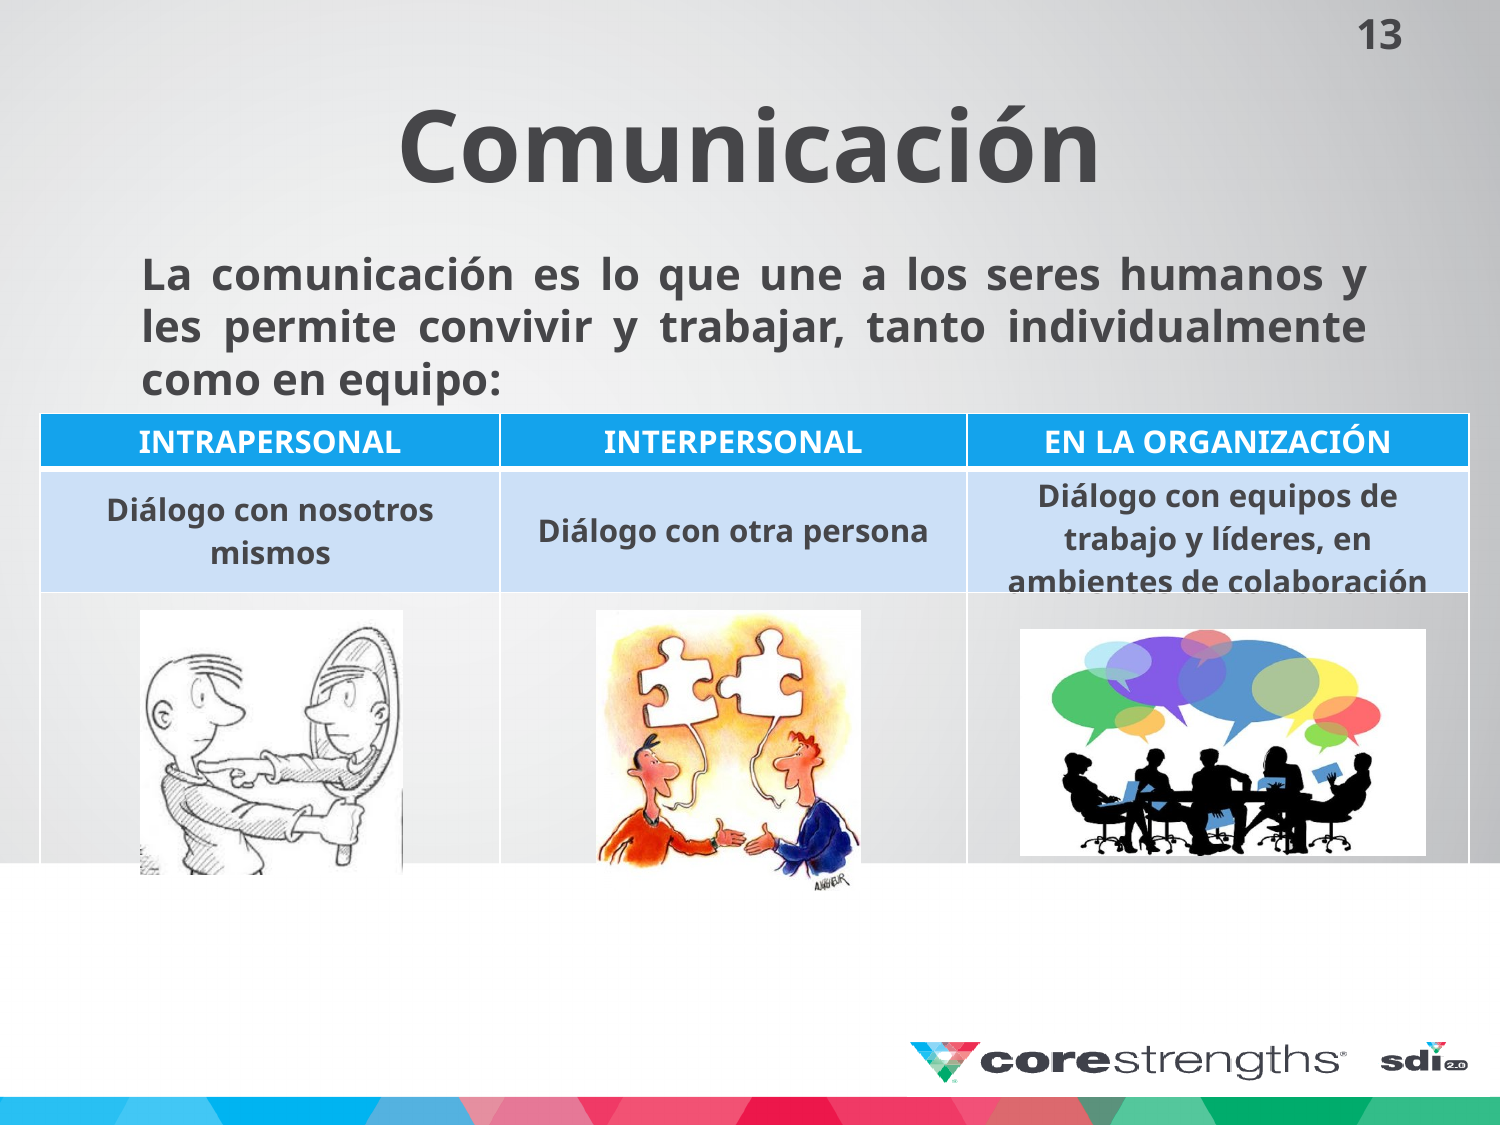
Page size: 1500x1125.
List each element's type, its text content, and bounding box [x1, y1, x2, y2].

text_box La comunicación es lo que une a los seres humanos y les permite convivir y trabajar, tanto individualmente como en equipo: [127, 239, 1383, 412]
table_cell [968, 593, 1468, 945]
table_cell [501, 593, 966, 945]
title Comunicación [151, 43, 1349, 241]
table_cell Diálogo con equipos de trabajo y líderes, en ambientes de colaboración [968, 472, 1468, 592]
table_header INTERPERSONAL [501, 414, 966, 466]
table_cell [41, 593, 499, 945]
table_cell Diálogo con nosotros mismos [41, 472, 499, 592]
table_cell Diálogo con otra persona [501, 472, 966, 592]
picture [0, 0, 1500, 1125]
table_header INTRAPERSONAL [41, 414, 499, 466]
table_header EN LA ORGANIZACIÓN [968, 414, 1468, 466]
